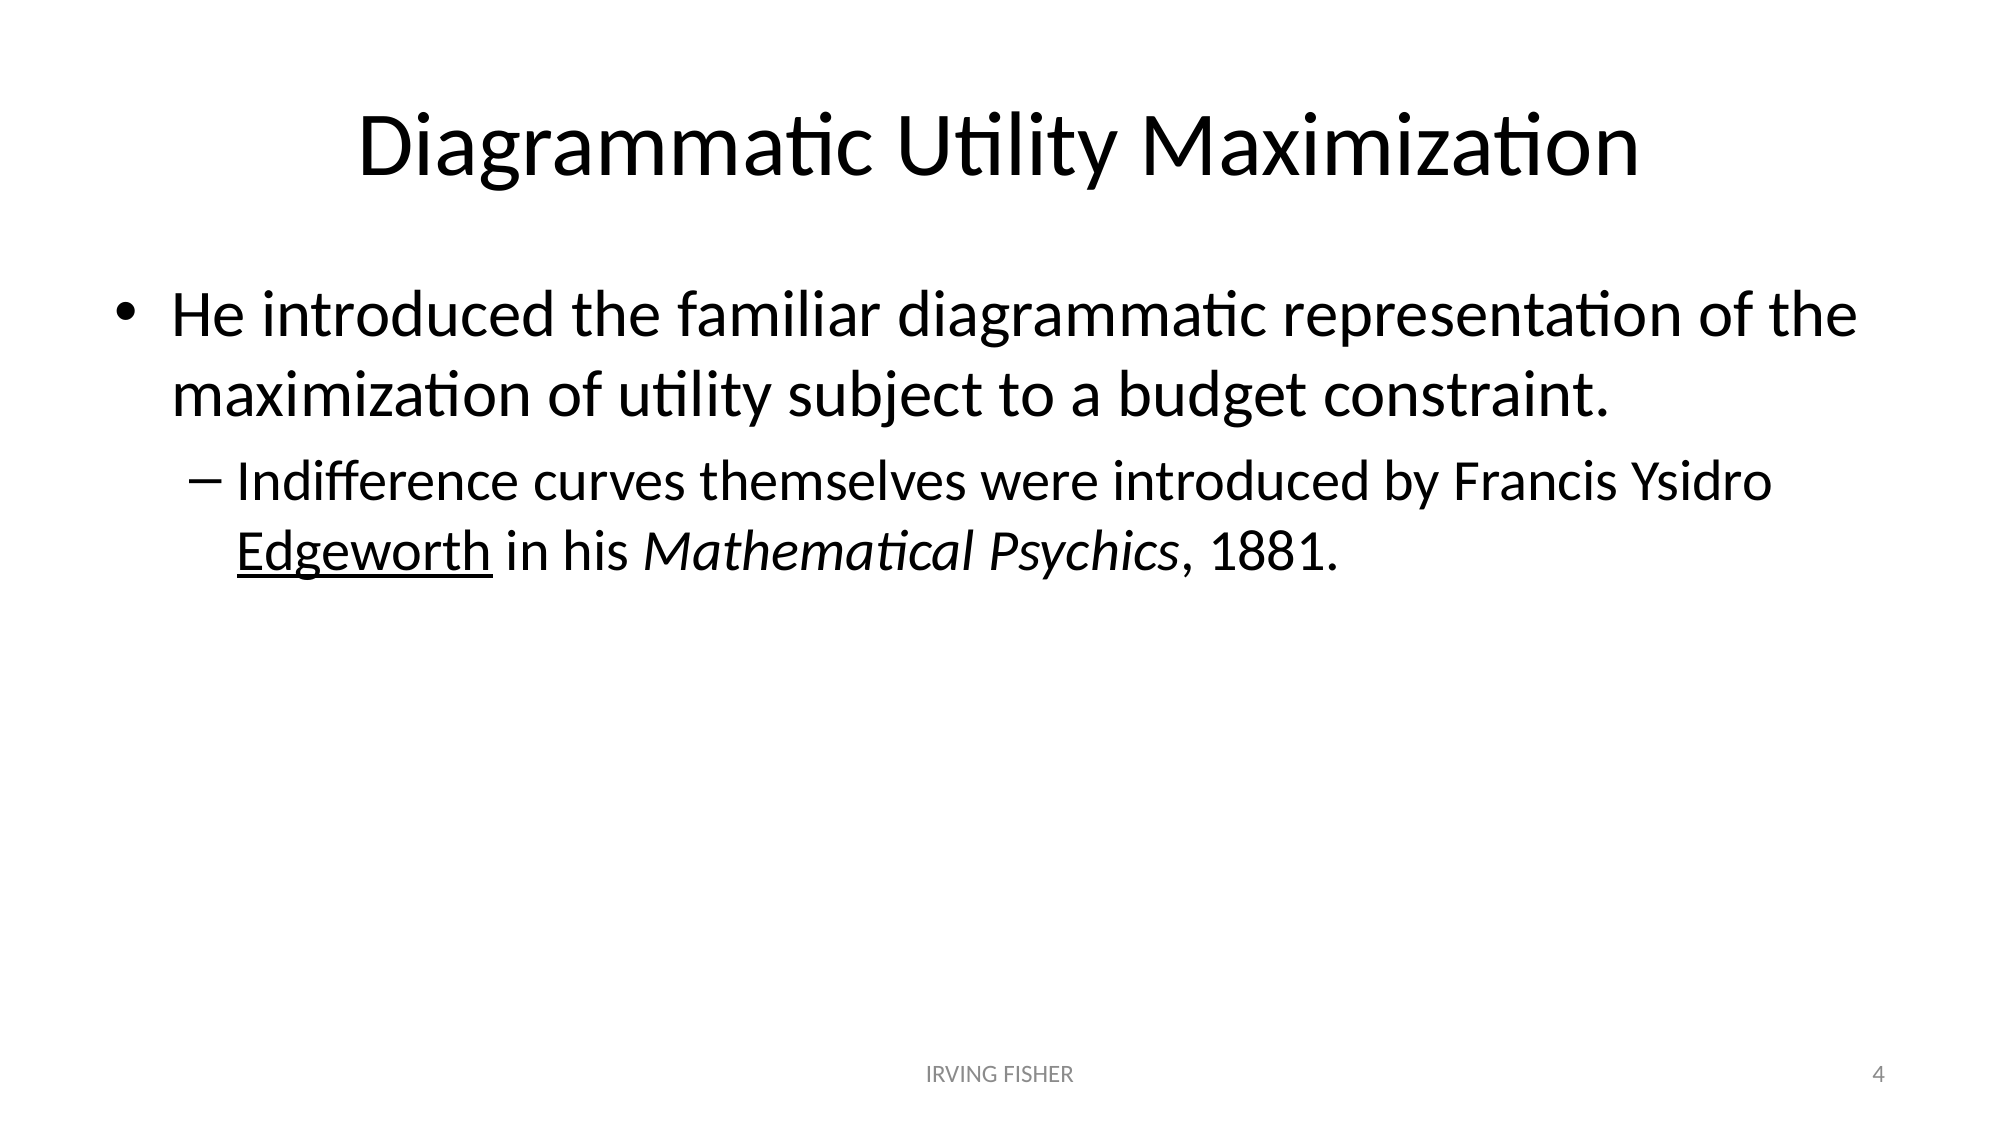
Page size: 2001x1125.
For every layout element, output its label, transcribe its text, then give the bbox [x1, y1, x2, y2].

slide_number 4 [1433, 1042, 1900, 1103]
title Diagrammatic Utility Maximization [99, 45, 1900, 233]
list He introduced the familiar diagrammatic representation of the maximization of utility subject to a budget constraint. Indifference curves themselves were introduced by Francis Ysidro Edgeworth in his Mathematical Psychics, 1881. [99, 262, 1900, 1005]
footer IRVING FISHER [683, 1042, 1317, 1103]
